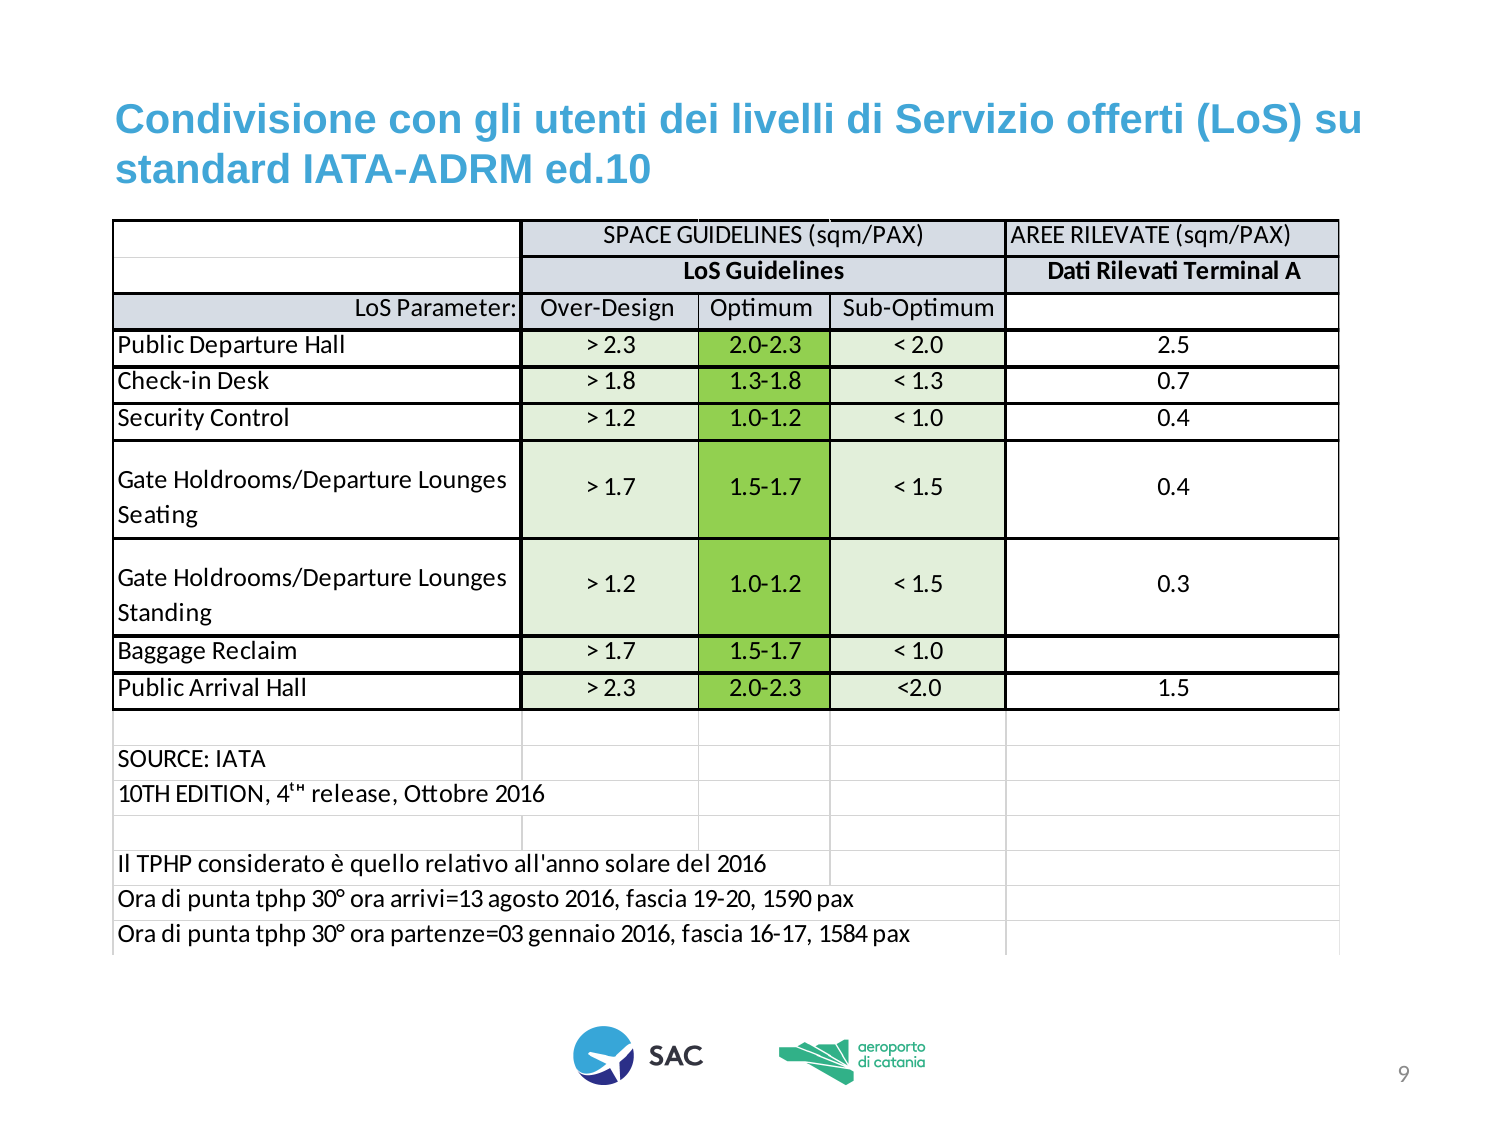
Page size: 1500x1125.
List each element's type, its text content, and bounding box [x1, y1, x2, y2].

slide_number 9 [1074, 1042, 1425, 1103]
title Condivisione con gli utenti dei livelli di Servizio offerti (LoS) su standard IATA-ADRM ed.10 [99, 99, 1423, 185]
picture [111, 219, 1342, 957]
picture [572, 1011, 927, 1106]
